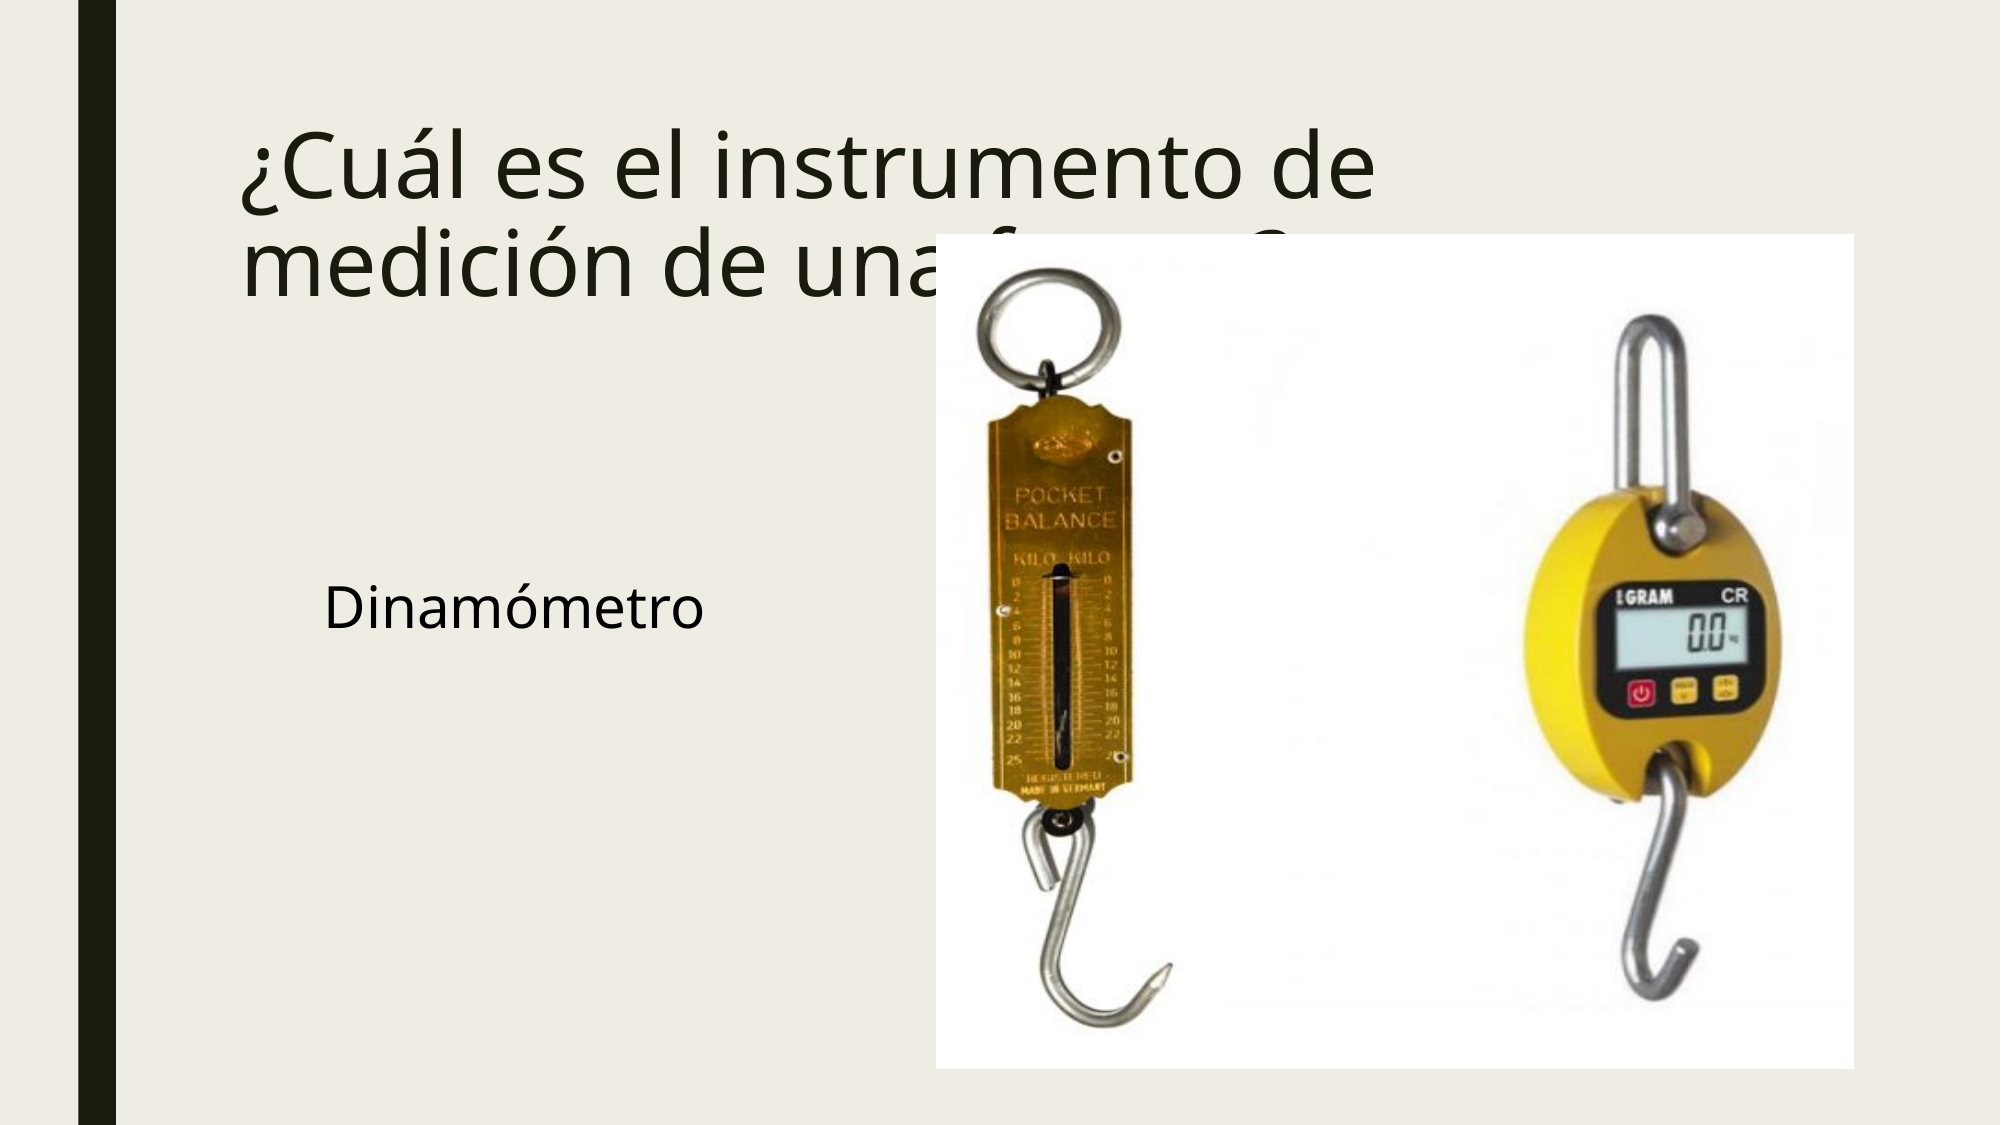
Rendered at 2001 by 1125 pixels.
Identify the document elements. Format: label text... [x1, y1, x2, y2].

text_box Dinamómetro [308, 562, 811, 648]
picture [936, 234, 1854, 1069]
title ¿Cuál es el instrumento de medición de una fuerza? [225, 112, 1800, 357]
